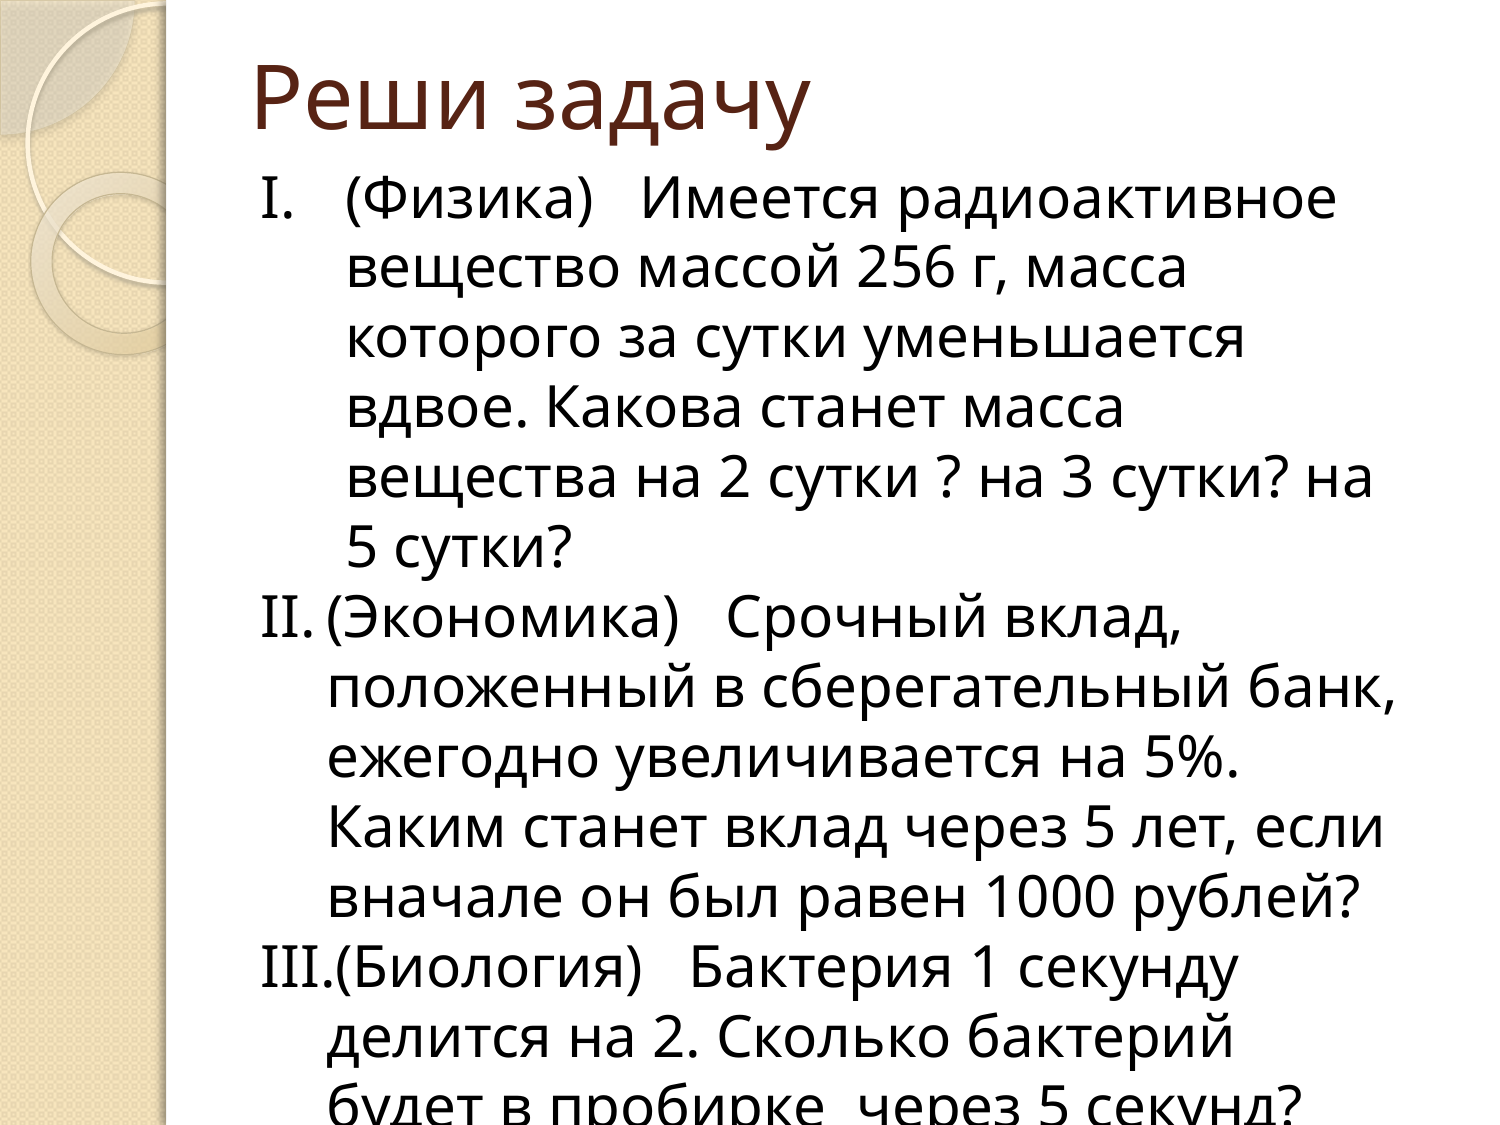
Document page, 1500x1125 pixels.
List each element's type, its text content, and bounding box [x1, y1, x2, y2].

title Реши задачу [234, 0, 1465, 188]
text_box (Физика) Имеется радиоактивное вещество массой 256 г, масса которого за сутки уменьшается вдвое. Какова станет масса вещества на 2 сутки ? на 3 сутки? на 5 сутки? (Экономика) Срочный вклад, положенный в сберегательный банк, ежегодно увеличивается на 5%. Каким станет вклад через 5 лет, если вначале он был равен 1000 рублей? (Биология) Бактерия 1 секунду делится на 2. Сколько бактерий будет в пробирке через 5 секунд? [246, 152, 1418, 1125]
